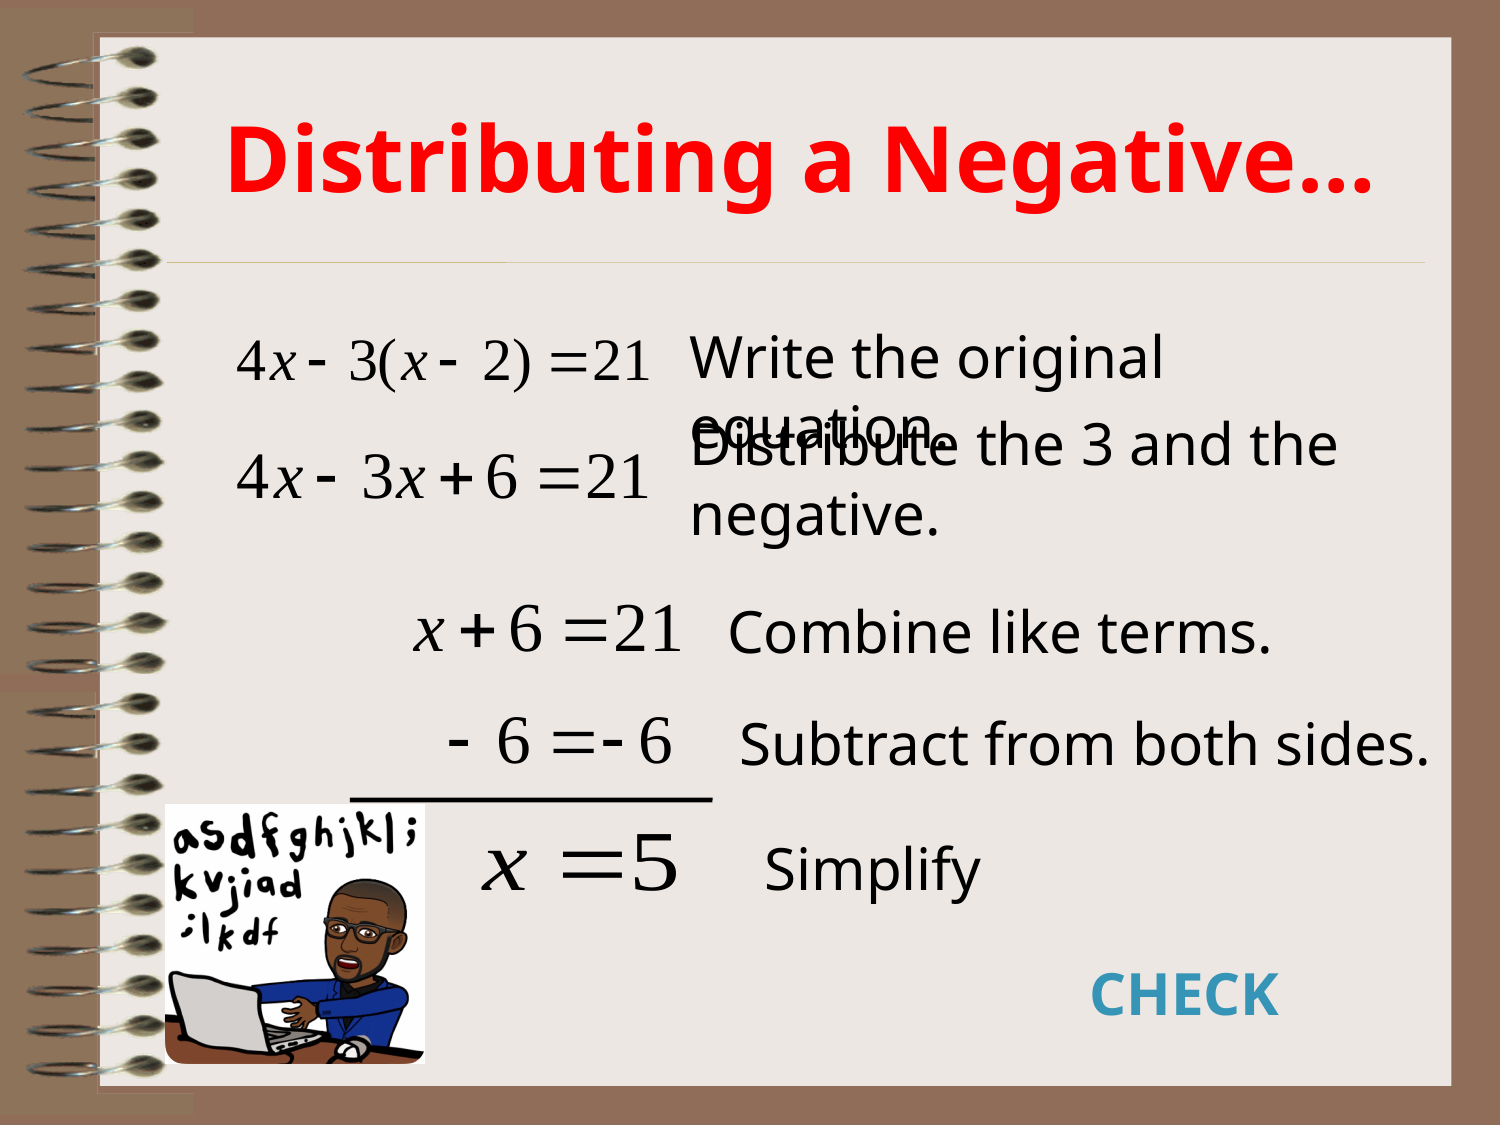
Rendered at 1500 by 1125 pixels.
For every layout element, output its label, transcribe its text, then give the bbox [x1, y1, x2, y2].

text_box Distribute the 3 and the negative. [675, 399, 1375, 555]
title Distributing a Negative… [174, 62, 1425, 250]
text_box CHECK [1074, 950, 1363, 1035]
picture [0, 8, 194, 674]
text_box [399, 587, 687, 670]
picture [0, 692, 426, 1115]
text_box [226, 437, 658, 515]
text_box Write the original equation. [674, 312, 1438, 468]
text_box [462, 812, 692, 913]
text_box Simplify [750, 825, 1150, 910]
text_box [227, 324, 658, 406]
text_box Combine like terms. [712, 587, 1388, 673]
text_box Subtract from both sides. [724, 699, 1463, 785]
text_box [437, 699, 687, 781]
